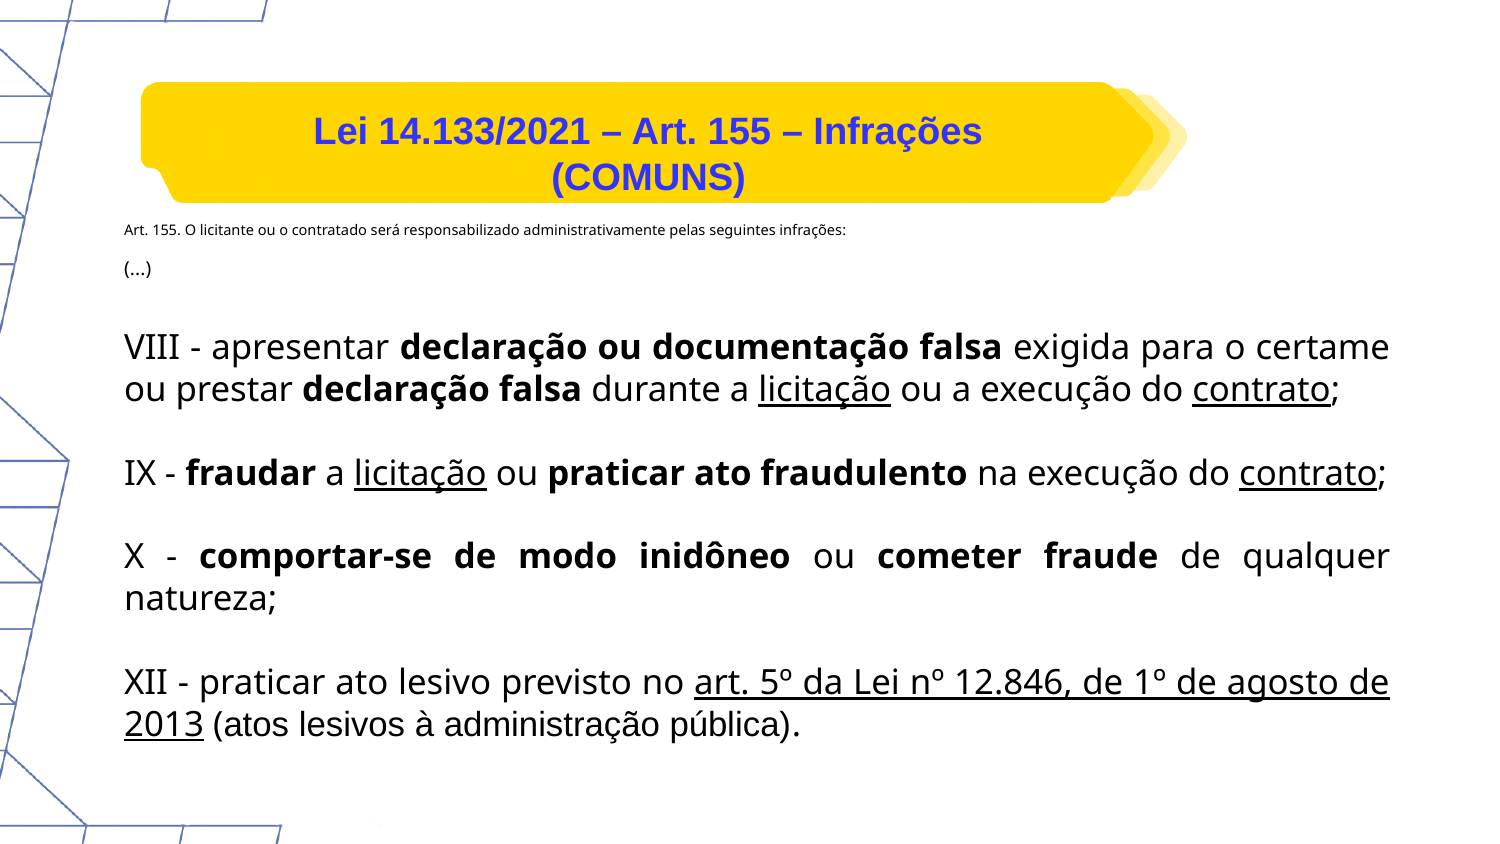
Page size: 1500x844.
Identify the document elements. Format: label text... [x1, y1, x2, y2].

title Lei 14.133/2021 – Art. 155 – Infrações (COMUNS) [75, 91, 1223, 214]
picture [0, 0, 1500, 844]
text_box Art. 155. O licitante ou o contratado será responsabilizado administrativamente pelas seguintes infrações: (...) VIII - apresentar declaração ou documentação falsa exigida para o certame ou prestar declaração falsa durante a licitação ou a execução do contrato; IX - fraudar a licitação ou praticar ato fraudulento na execução do contrato; X - comportar-se de modo inidôneo ou cometer fraude de qualquer natureza; XII - praticar ato lesivo previsto no art. 5º da Lei nº 12.846, de 1º de agosto de 2013 (atos lesivos à administração pública). [109, 213, 1406, 768]
